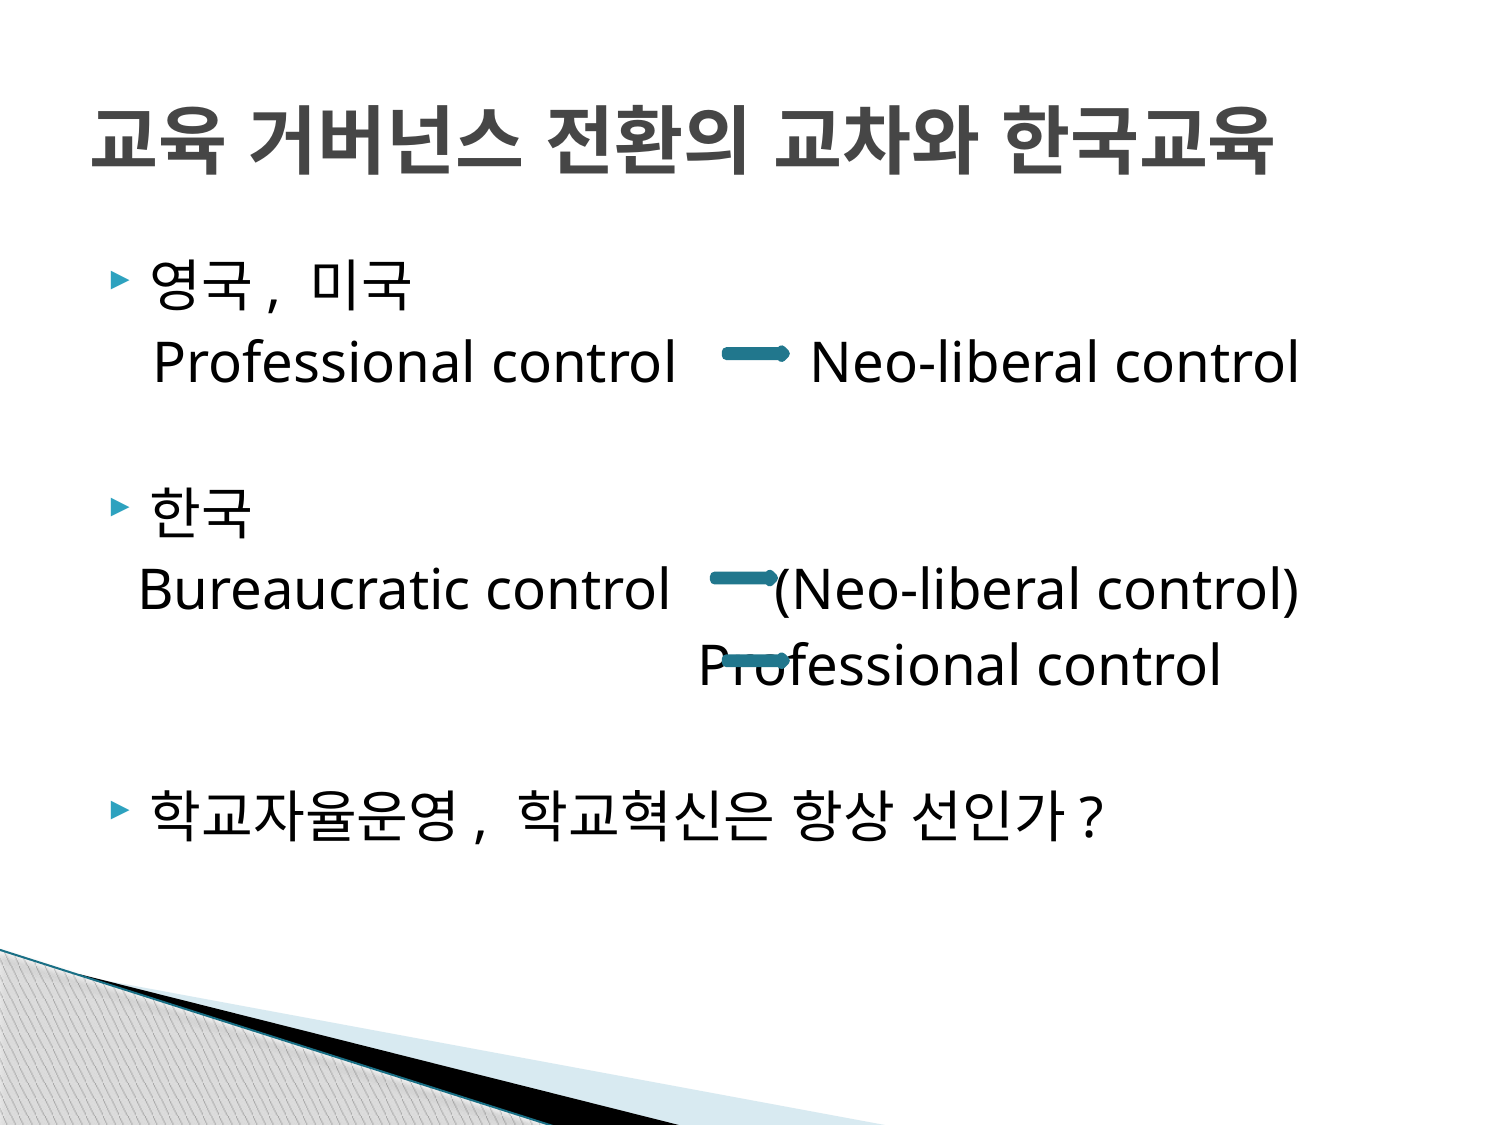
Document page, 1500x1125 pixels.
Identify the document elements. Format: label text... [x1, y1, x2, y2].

text_box [709, 569, 779, 587]
title 교육 거버넌스 전환의 교차와 한국교육 [75, 45, 1425, 233]
text_box [721, 345, 790, 362]
list 영국, 미국 Professional control Neo-liberal control 한국 Bureaucratic control (Neo-liberal control) Professional control 학교자율운영, 학교혁신은 항상 선인가? [75, 243, 1425, 986]
text_box [721, 652, 790, 669]
